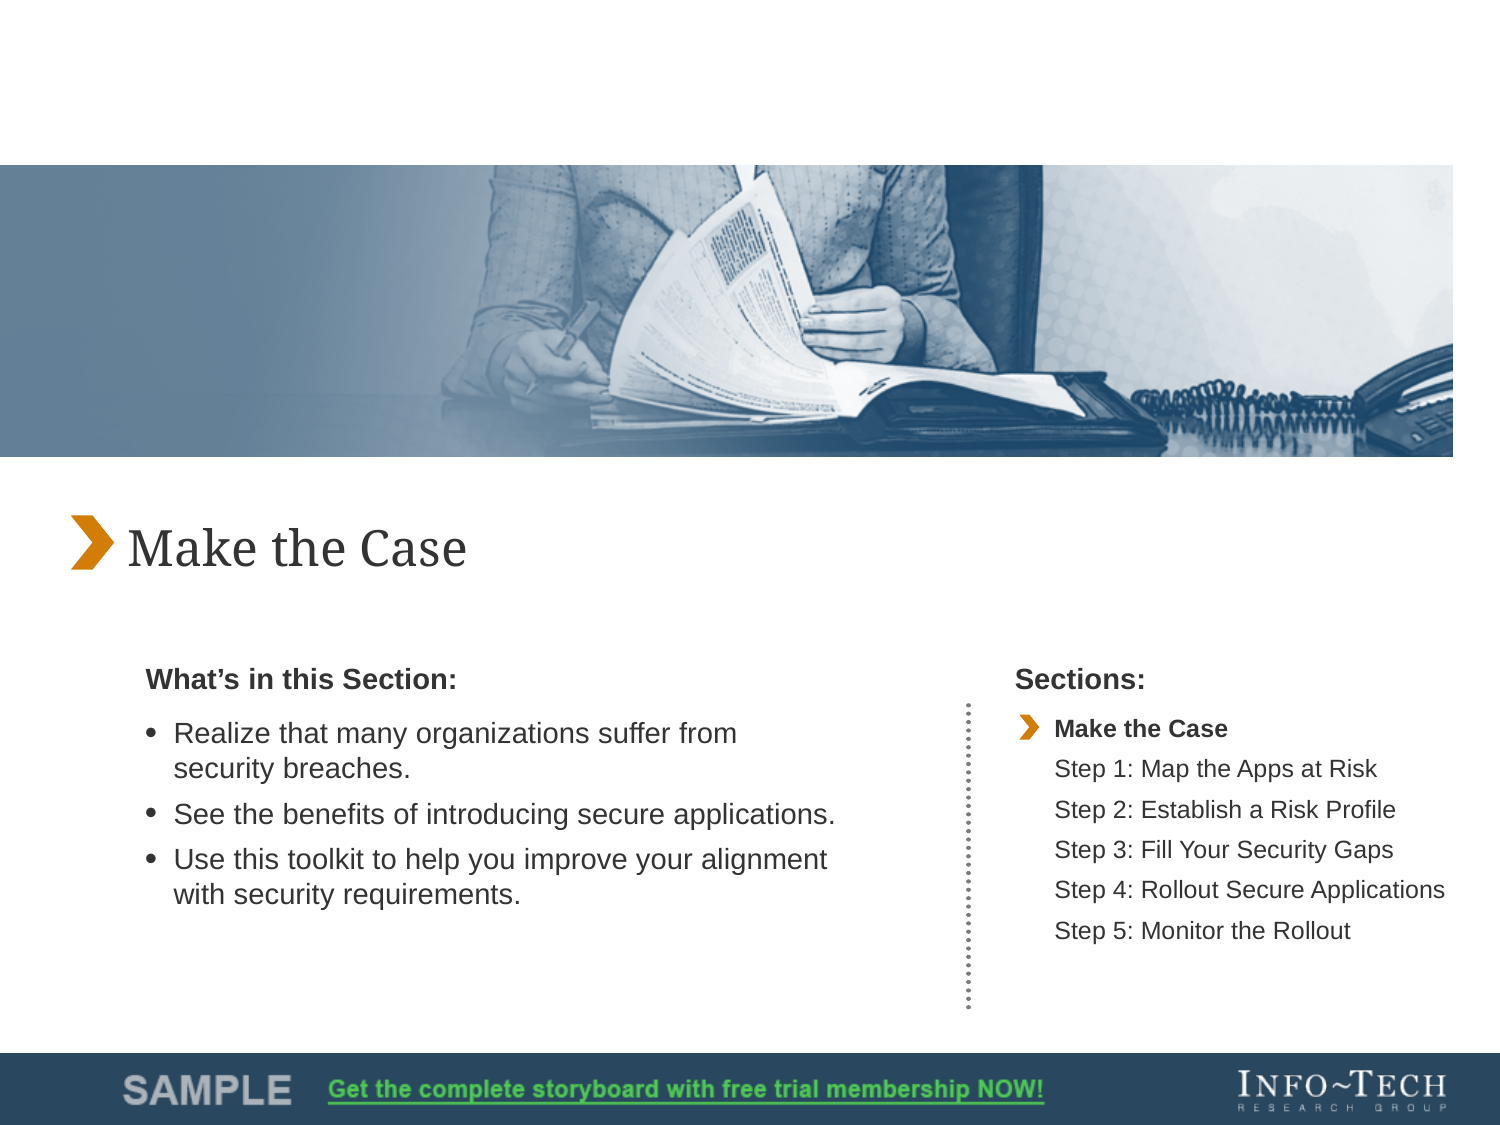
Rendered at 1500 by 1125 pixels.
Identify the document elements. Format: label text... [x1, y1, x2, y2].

list Realize that many organizations suffer from security breaches. See the benefits of introducing secure applications. Use this toolkit to help you improve your alignment with security requirements. [129, 707, 858, 1021]
text_box [68, 513, 112, 572]
picture [0, 164, 1453, 457]
text_box [1017, 712, 1039, 742]
list Make the Case Step 1: Map the Apps at Risk Step 2: Establish a Risk Profile Step 3: Fill Your Security Gaps Step 4: Rollout Secure Applications Step 5: Monitor the Rollout [1039, 704, 1465, 1024]
list Make the Case [112, 501, 1336, 611]
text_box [0, 1053, 1500, 1125]
